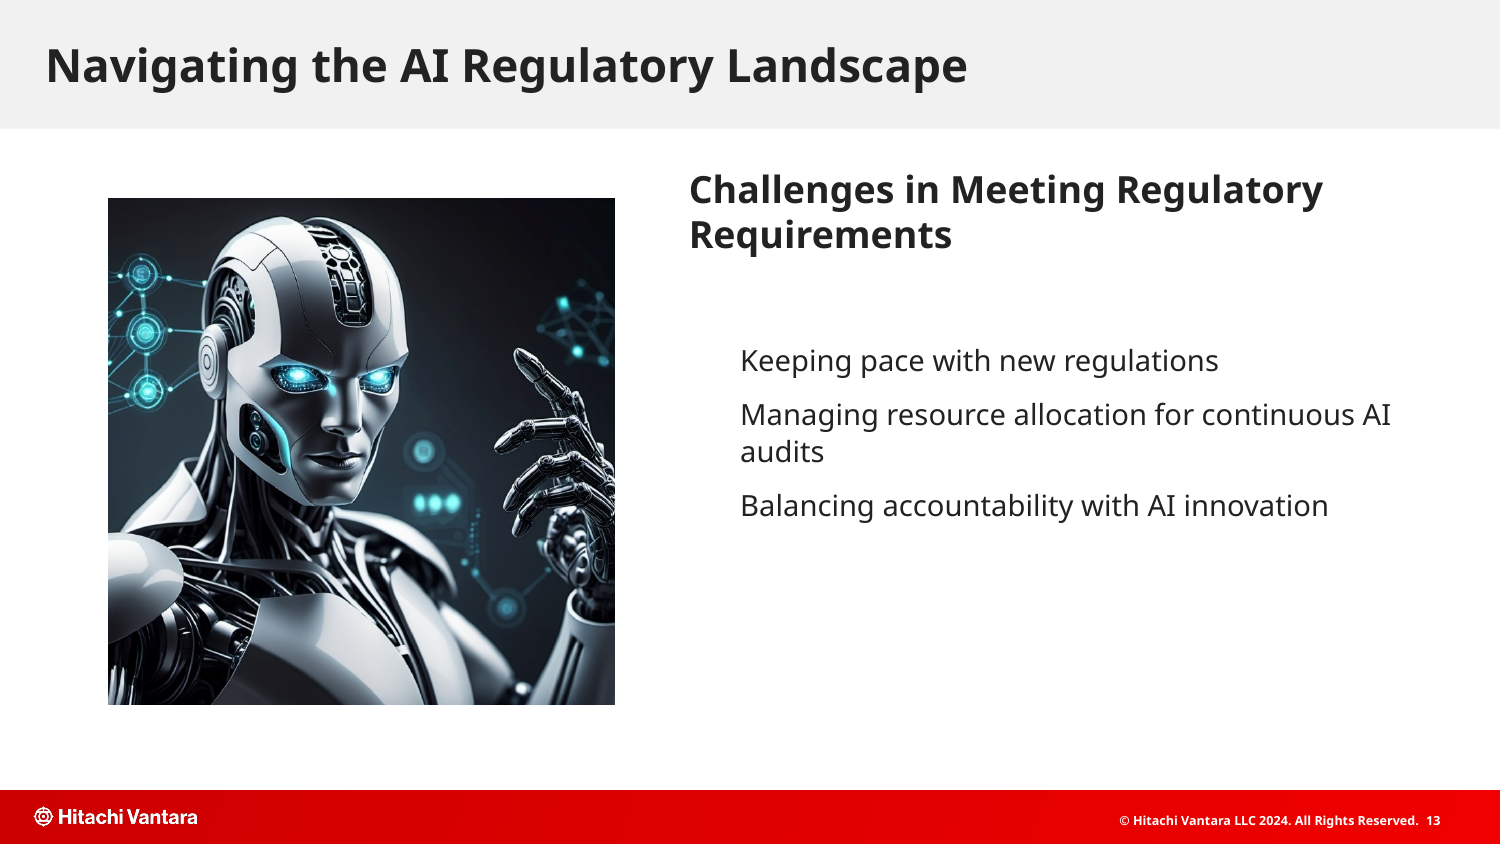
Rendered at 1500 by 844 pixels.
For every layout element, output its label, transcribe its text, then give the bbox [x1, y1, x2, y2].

picture [107, 198, 615, 705]
title Navigating the AI Regulatory Landscape [33, 8, 1190, 129]
picture [0, 758, 231, 844]
text_box Challenges in Meeting Regulatory Requirements Keeping pace with new regulations Managing resource allocation for continuous AI audits Balancing accountability with AI innovation [650, 158, 1436, 700]
